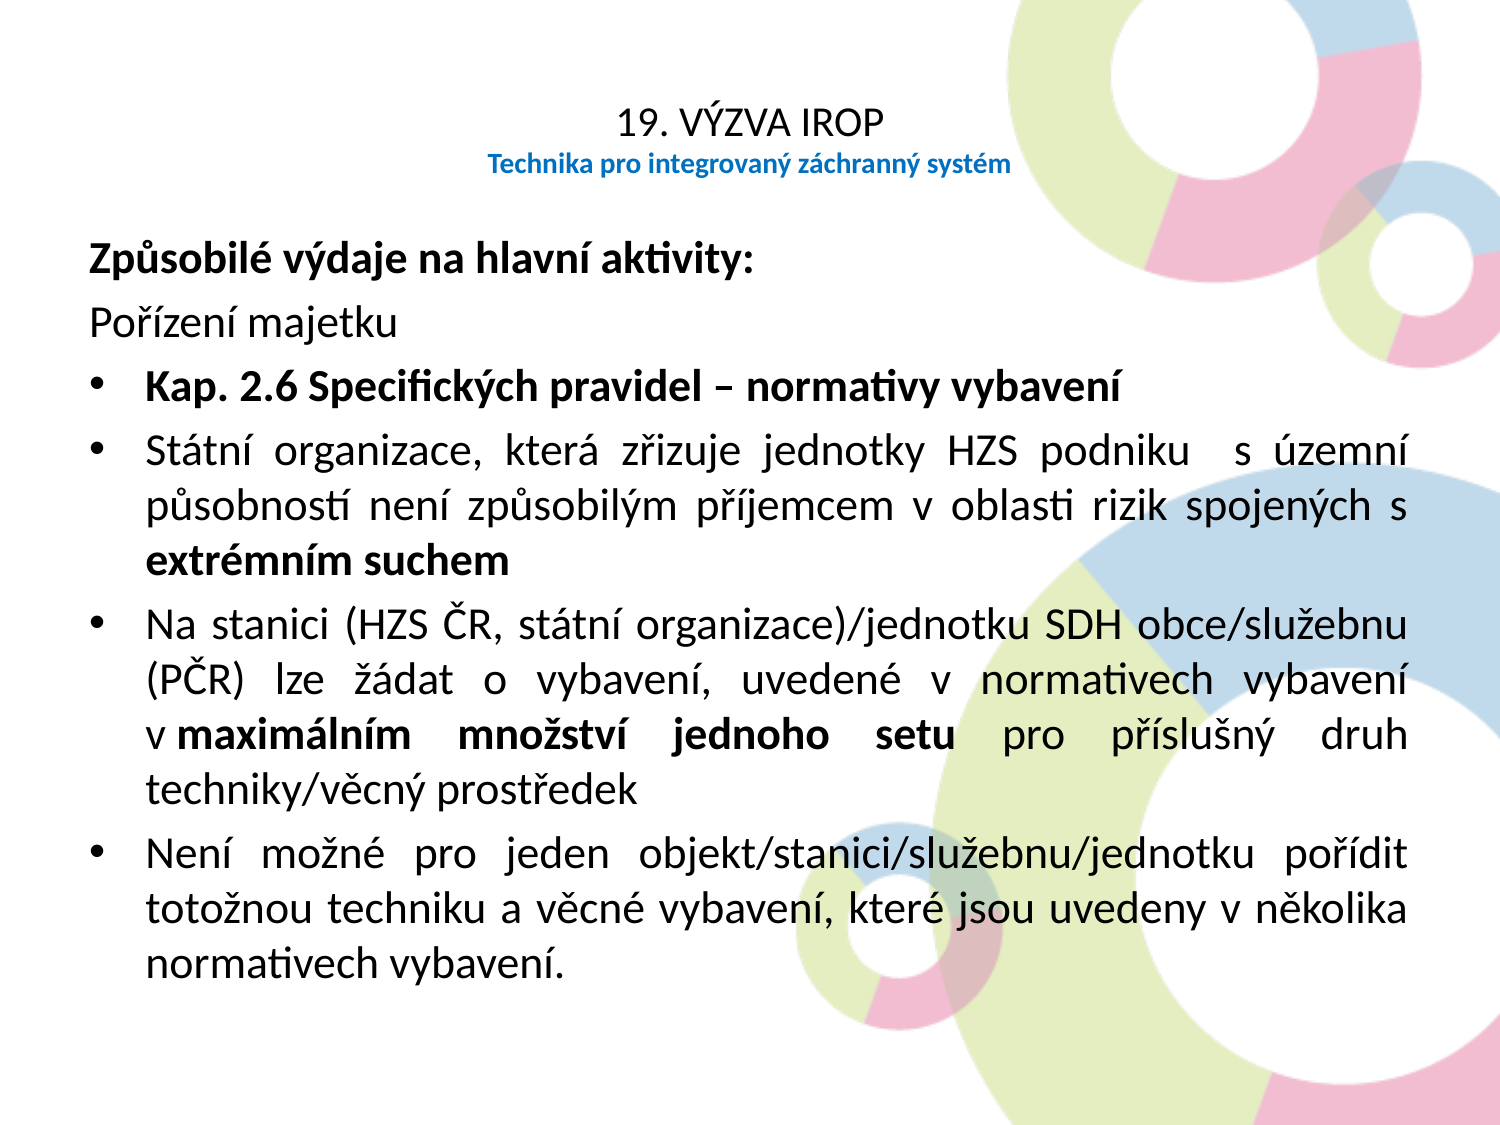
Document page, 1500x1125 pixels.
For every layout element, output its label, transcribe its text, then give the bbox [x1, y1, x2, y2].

text_box Způsobilé výdaje na hlavní aktivity: Pořízení majetku Kap. 2.6 Specifických pravidel – normativy vybavení Státní organizace, která zřizuje jednotky HZS podniku s územní působností není způsobilým příjemcem v oblasti rizik spojených s extrémním suchem Na stanici (HZS ČR, státní organizace)/jednotku SDH obce/služebnu (PČR) lze žádat o vybavení, uvedené v normativech vybavení v maximálním množství jednoho setu pro příslušný druh techniky/věcný prostředek Není možné pro jeden objekt/stanici/služebnu/jednotku pořídit totožnou techniku a věcné vybavení, které jsou uvedeny v několika normativech vybavení. [74, 219, 1425, 1047]
text_box 19. VÝZVA IROP Technika pro integrovaný záchranný systém [37, 71, 1463, 206]
